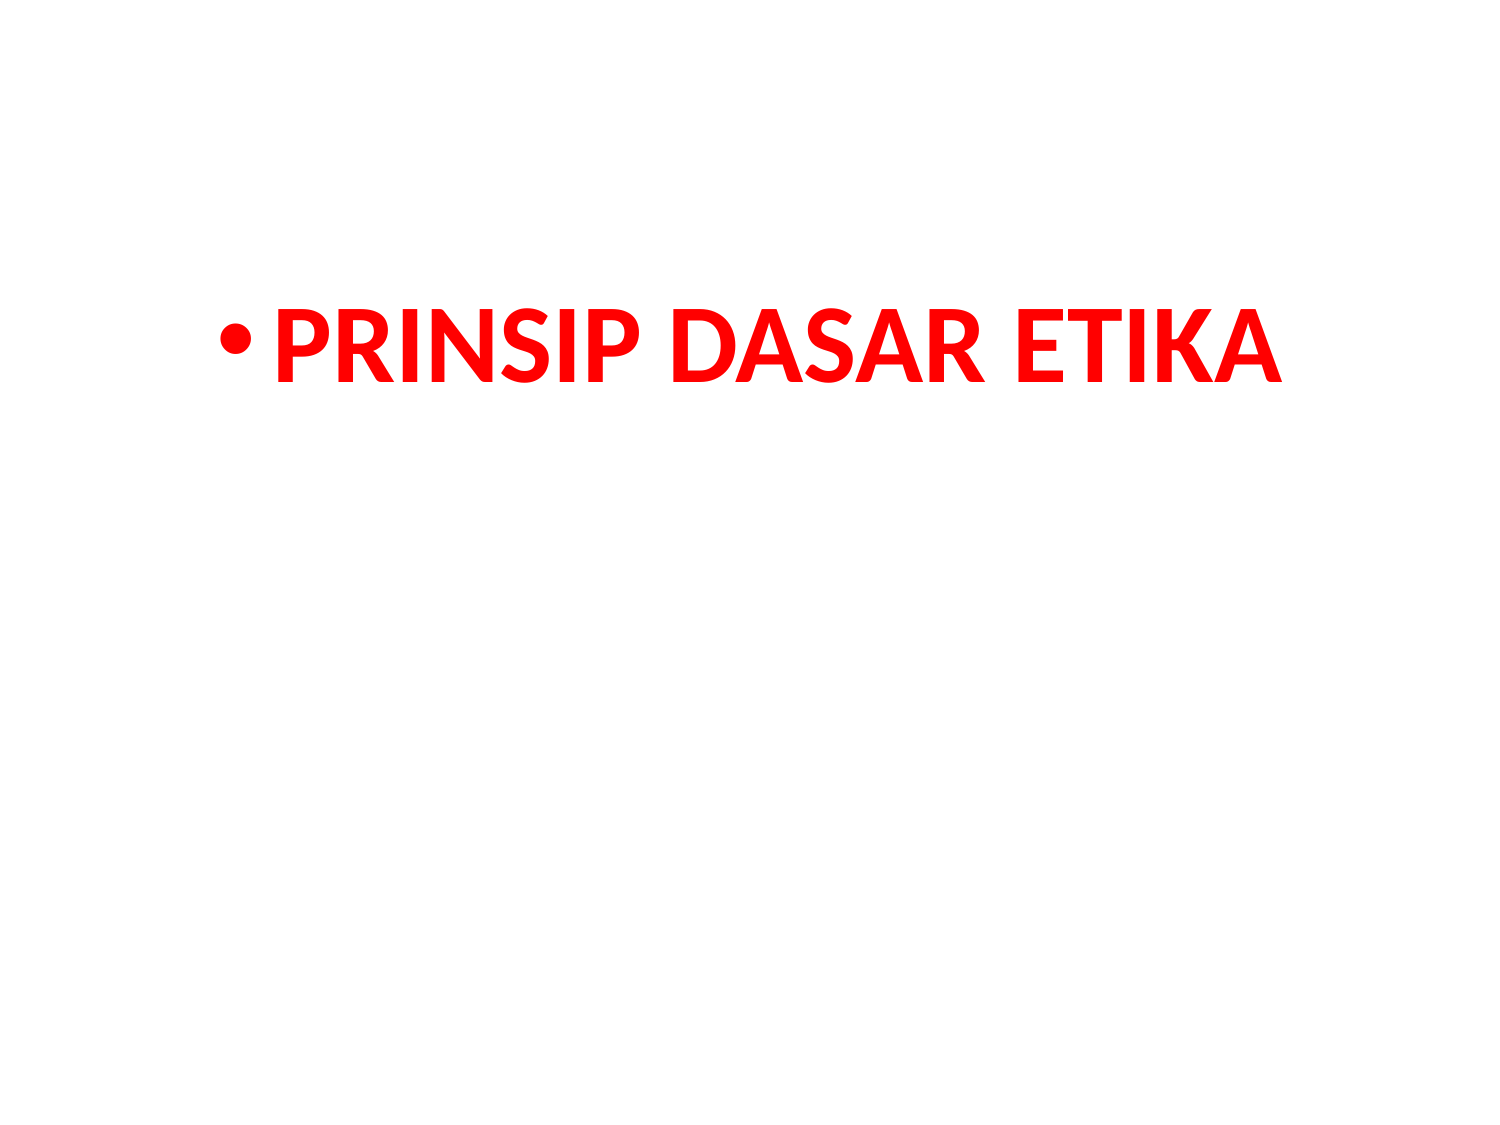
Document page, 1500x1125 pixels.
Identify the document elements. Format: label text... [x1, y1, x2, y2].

list PRINSIP DASAR ETIKA [75, 262, 1425, 1005]
